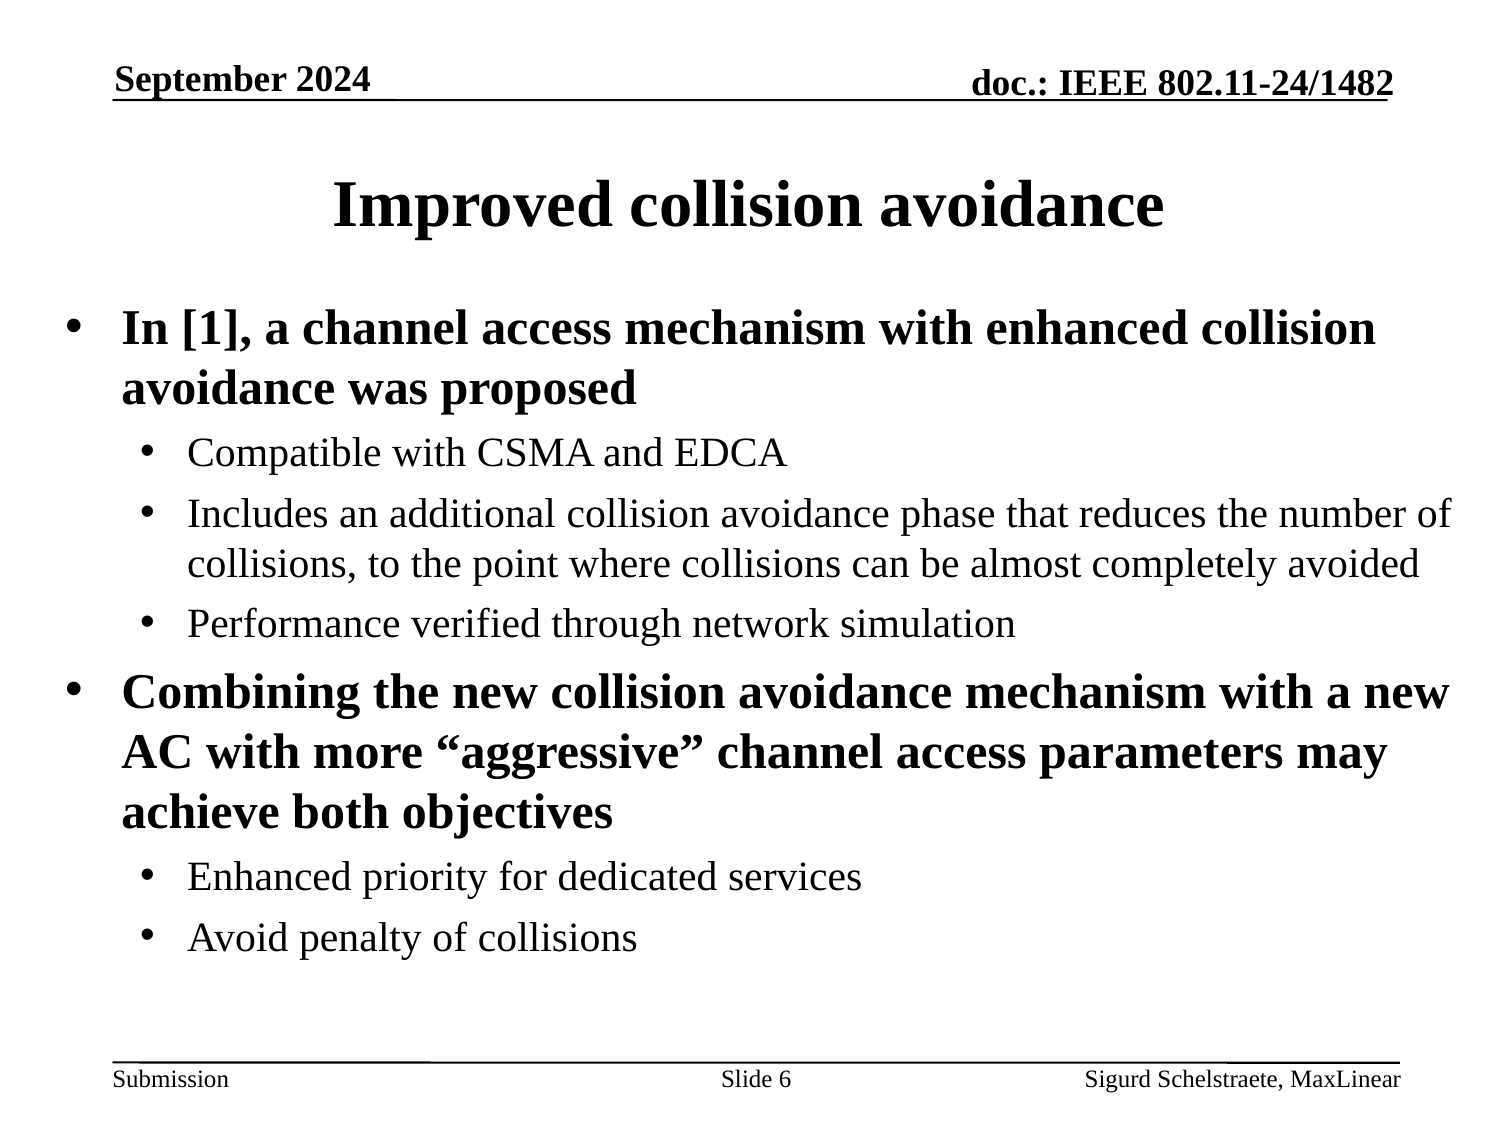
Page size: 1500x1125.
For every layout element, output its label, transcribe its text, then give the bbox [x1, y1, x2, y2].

list In [1], a channel access mechanism with enhanced collision avoidance was proposed Compatible with CSMA and EDCA Includes an additional collision avoidance phase that reduces the number of collisions, to the point where collisions can be almost completely avoided Performance verified through network simulation Combining the new collision avoidance mechanism with a new AC with more “aggressive” channel access parameters may achieve both objectives Enhanced priority for dedicated services Avoid penalty of collisions [49, 286, 1476, 1038]
slide_number Slide 6 [712, 1061, 800, 1123]
title Improved collision avoidance [112, 112, 1388, 286]
footer Sigurd Schelstraete, MaxLinear [878, 1061, 1402, 1093]
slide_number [114, 54, 423, 100]
